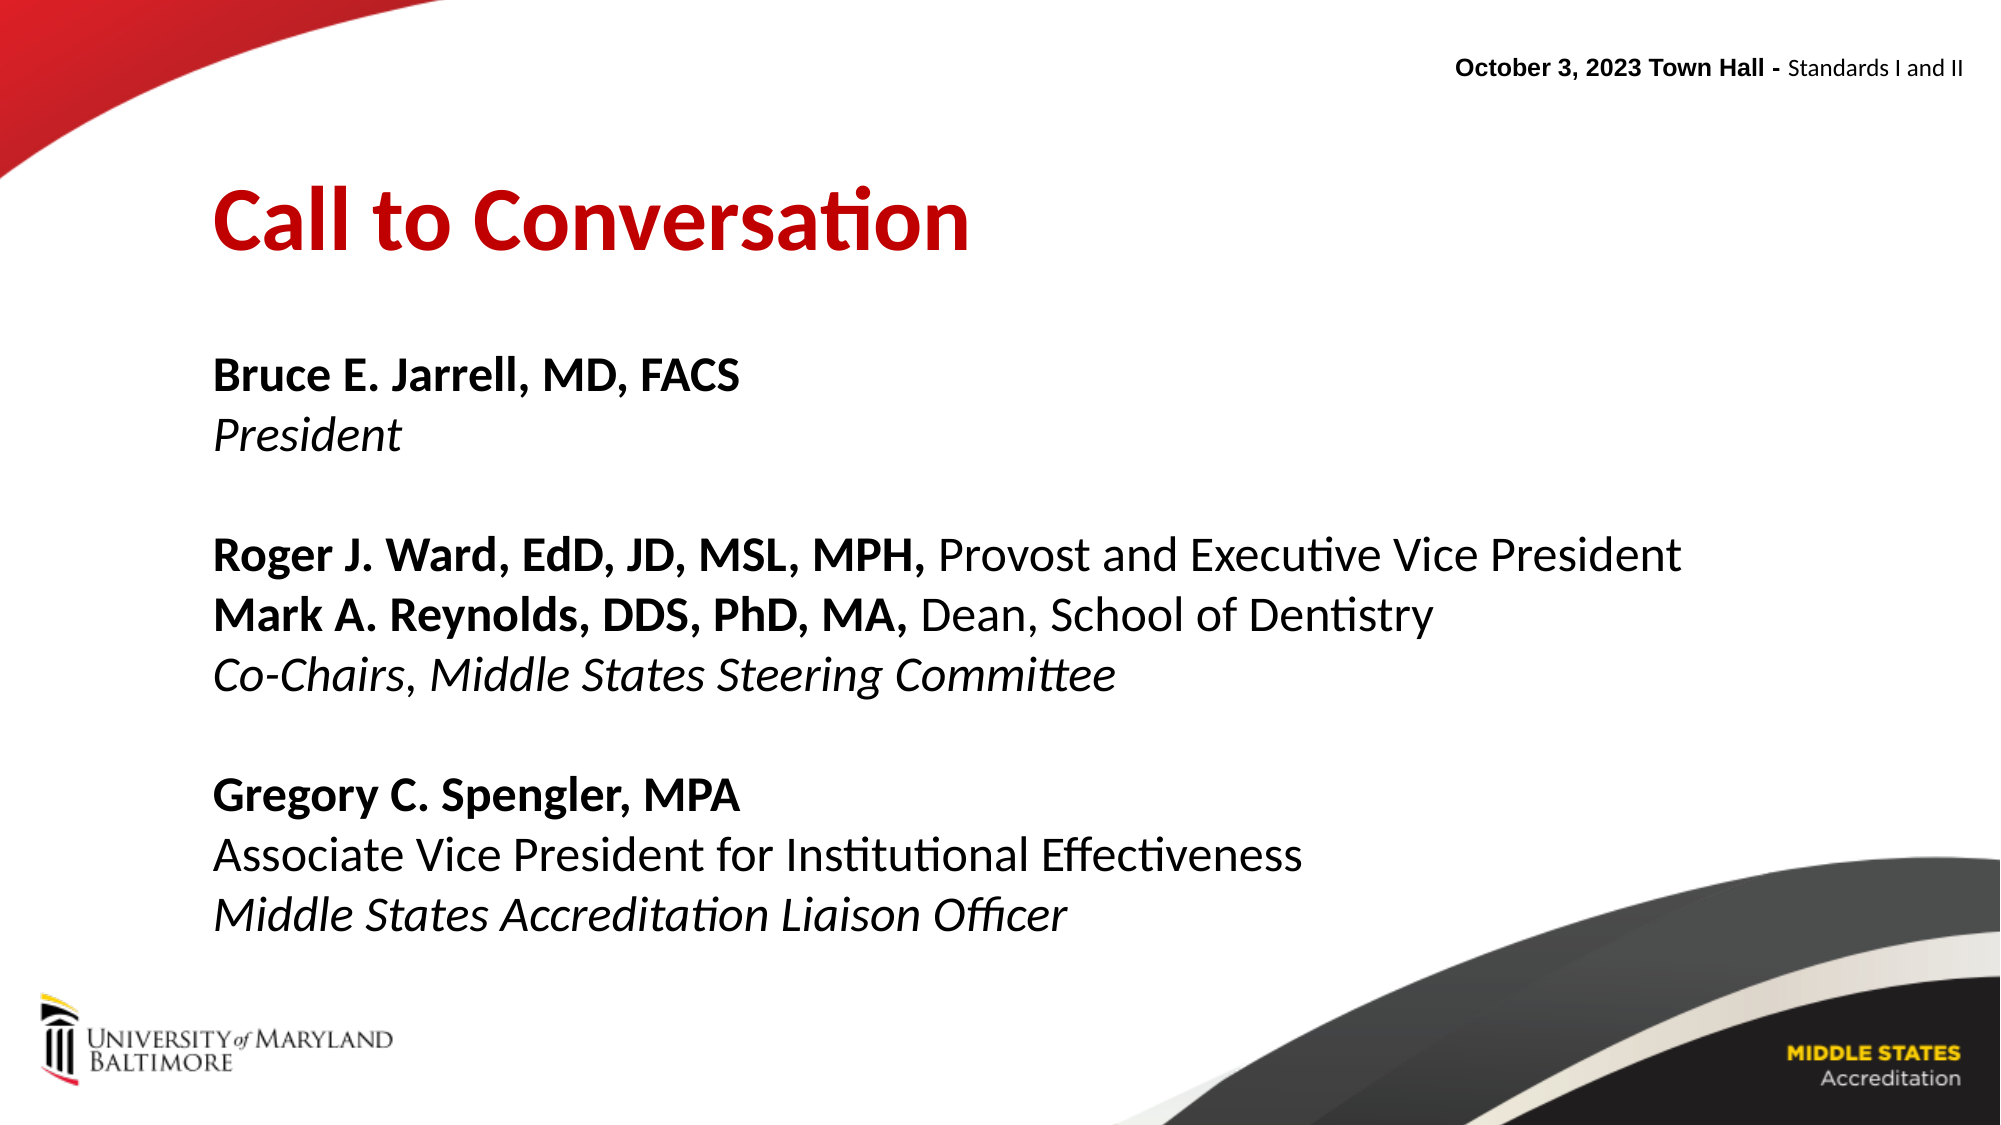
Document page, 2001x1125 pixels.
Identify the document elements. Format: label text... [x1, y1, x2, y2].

text_box Bruce E. Jarrell, MD, FACS President Roger J. Ward, EdD, JD, MSL, MPH, Provost and Executive Vice President Mark A. Reynolds, DDS, PhD, MA, Dean, School of Dentistry Co-Chairs, Middle States Steering Committee Gregory C. Spengler, MPA Associate Vice President for Institutional Effectiveness Middle States Accreditation Liaison Officer [198, 333, 1847, 949]
text_box October 3, 2023 Town Hall - Standards I and II [1271, 44, 1979, 89]
text_box Call to Conversation [198, 136, 1750, 278]
